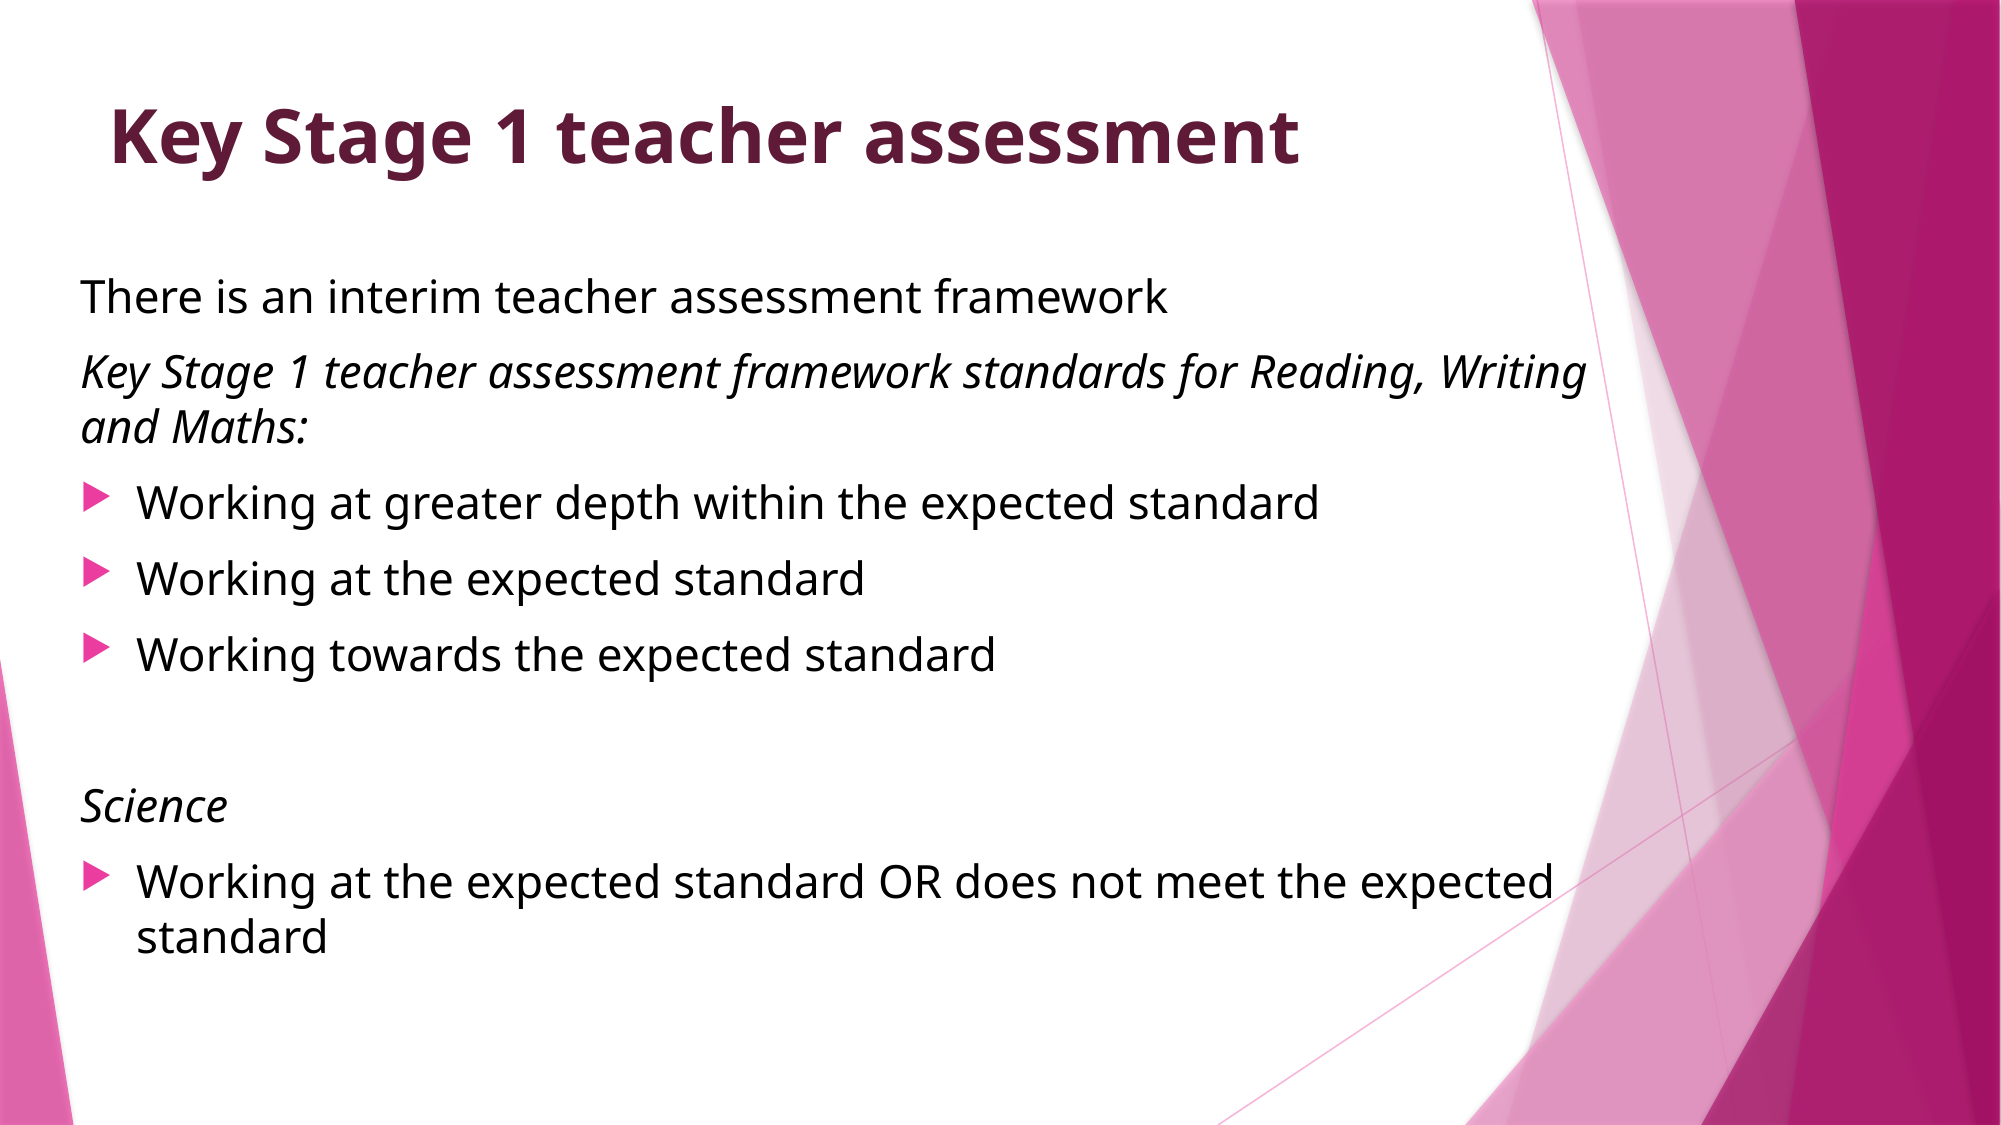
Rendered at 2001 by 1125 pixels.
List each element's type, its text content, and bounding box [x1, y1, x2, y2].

list There is an interim teacher assessment framework Key Stage 1 teacher assessment framework standards for Reading, Writing and Maths: Working at greater depth within the expected standard Working at the expected standard Working towards the expected standard Science Working at the expected standard OR does not meet the expected standard [64, 259, 1668, 1125]
title Key Stage 1 teacher assessment [93, 81, 1720, 202]
